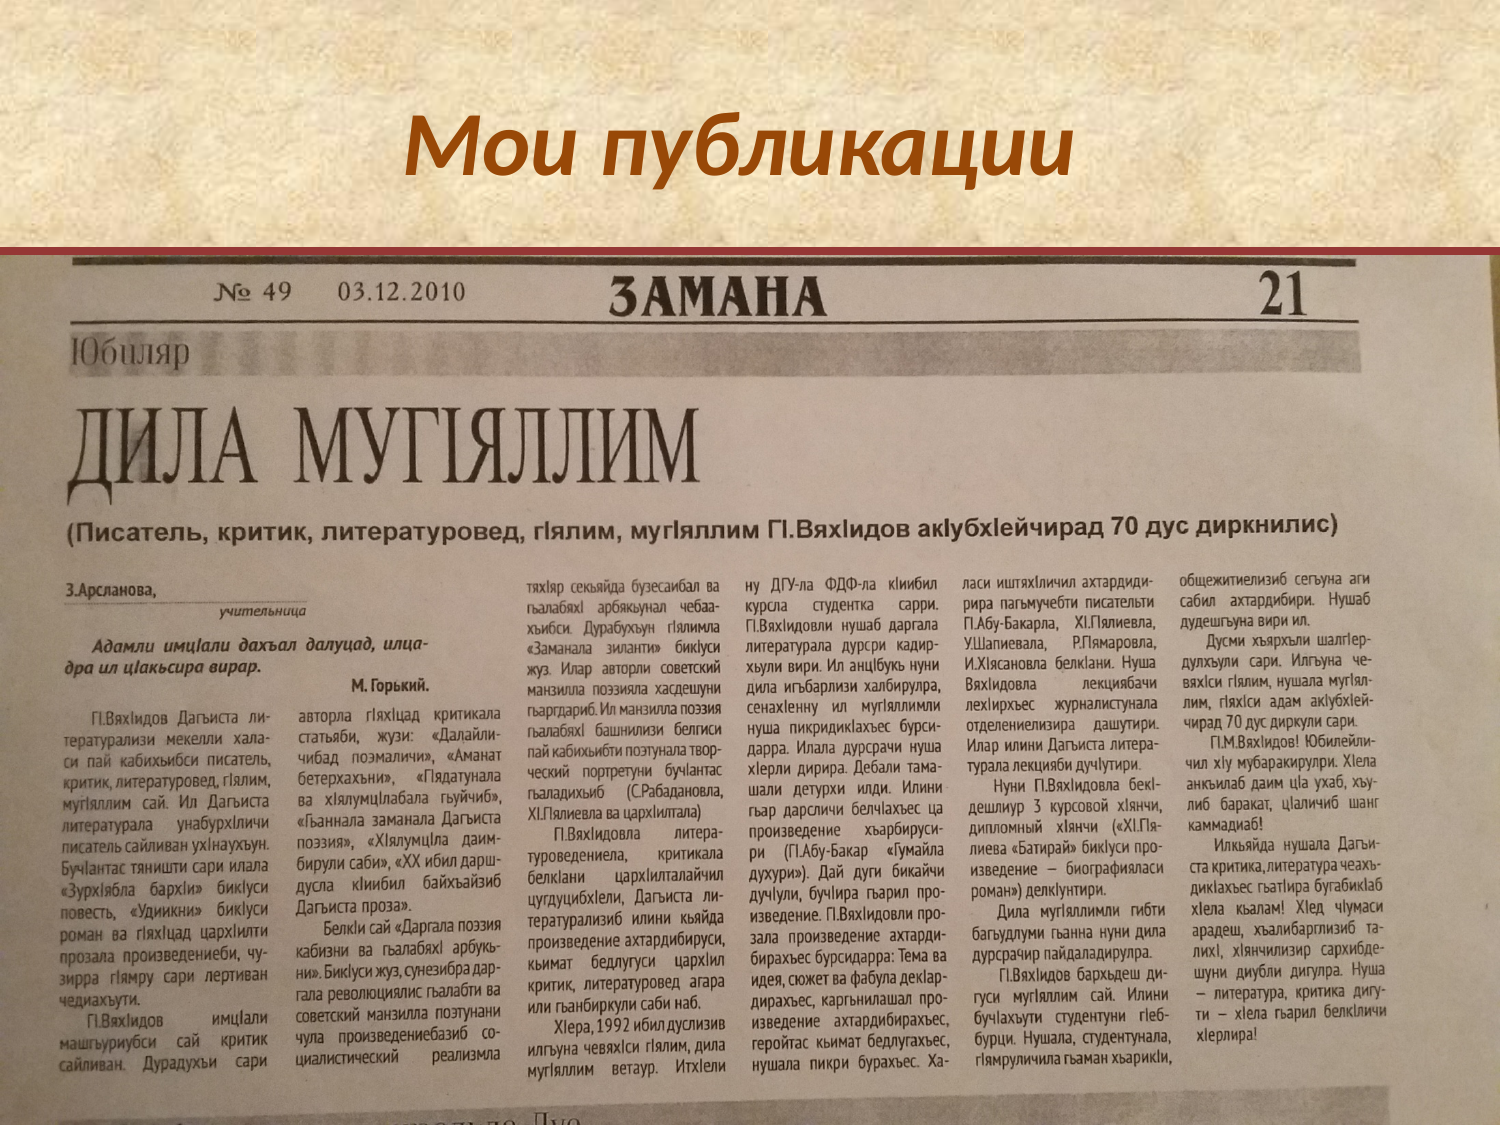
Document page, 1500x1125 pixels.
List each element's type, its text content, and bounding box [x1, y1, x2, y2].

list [0, 255, 1500, 1125]
title Мои публикации [75, 45, 1425, 233]
picture [0, 0, 1500, 247]
